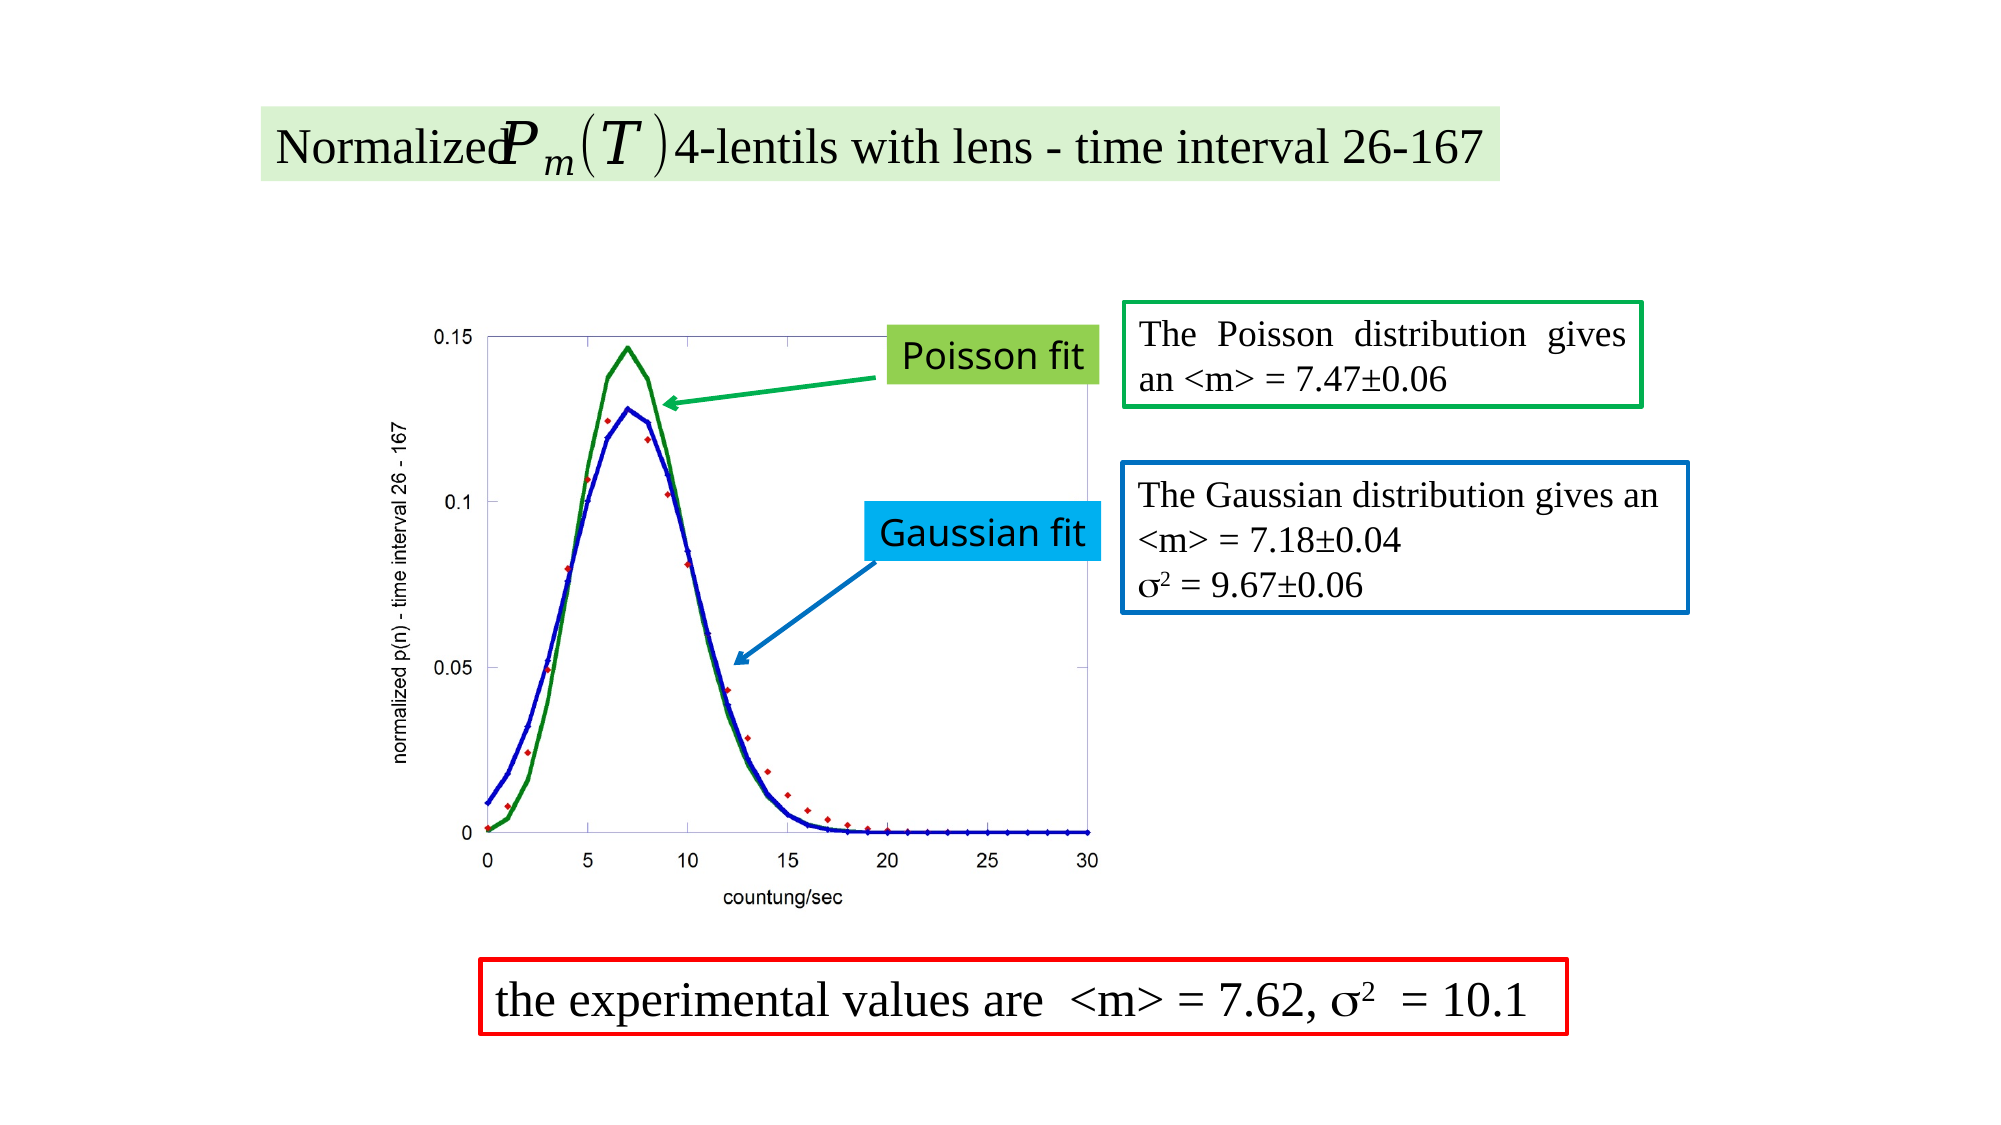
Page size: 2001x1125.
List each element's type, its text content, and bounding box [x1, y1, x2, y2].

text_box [661, 377, 877, 406]
text_box Normalized 4-lentils with lens - time interval 26-167 [260, 106, 1500, 182]
picture [378, 315, 1107, 918]
text_box The Poisson distribution gives an <m> = 7.47±0.06 [1123, 301, 1642, 407]
text_box The Gaussian distribution gives an <m> = 7.18±0.04 s2 = 9.67±0.06 [1122, 462, 1689, 613]
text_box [732, 561, 877, 666]
text_box the experimental values are <m> = 7.62, s2 = 10.1 [480, 959, 1567, 1034]
